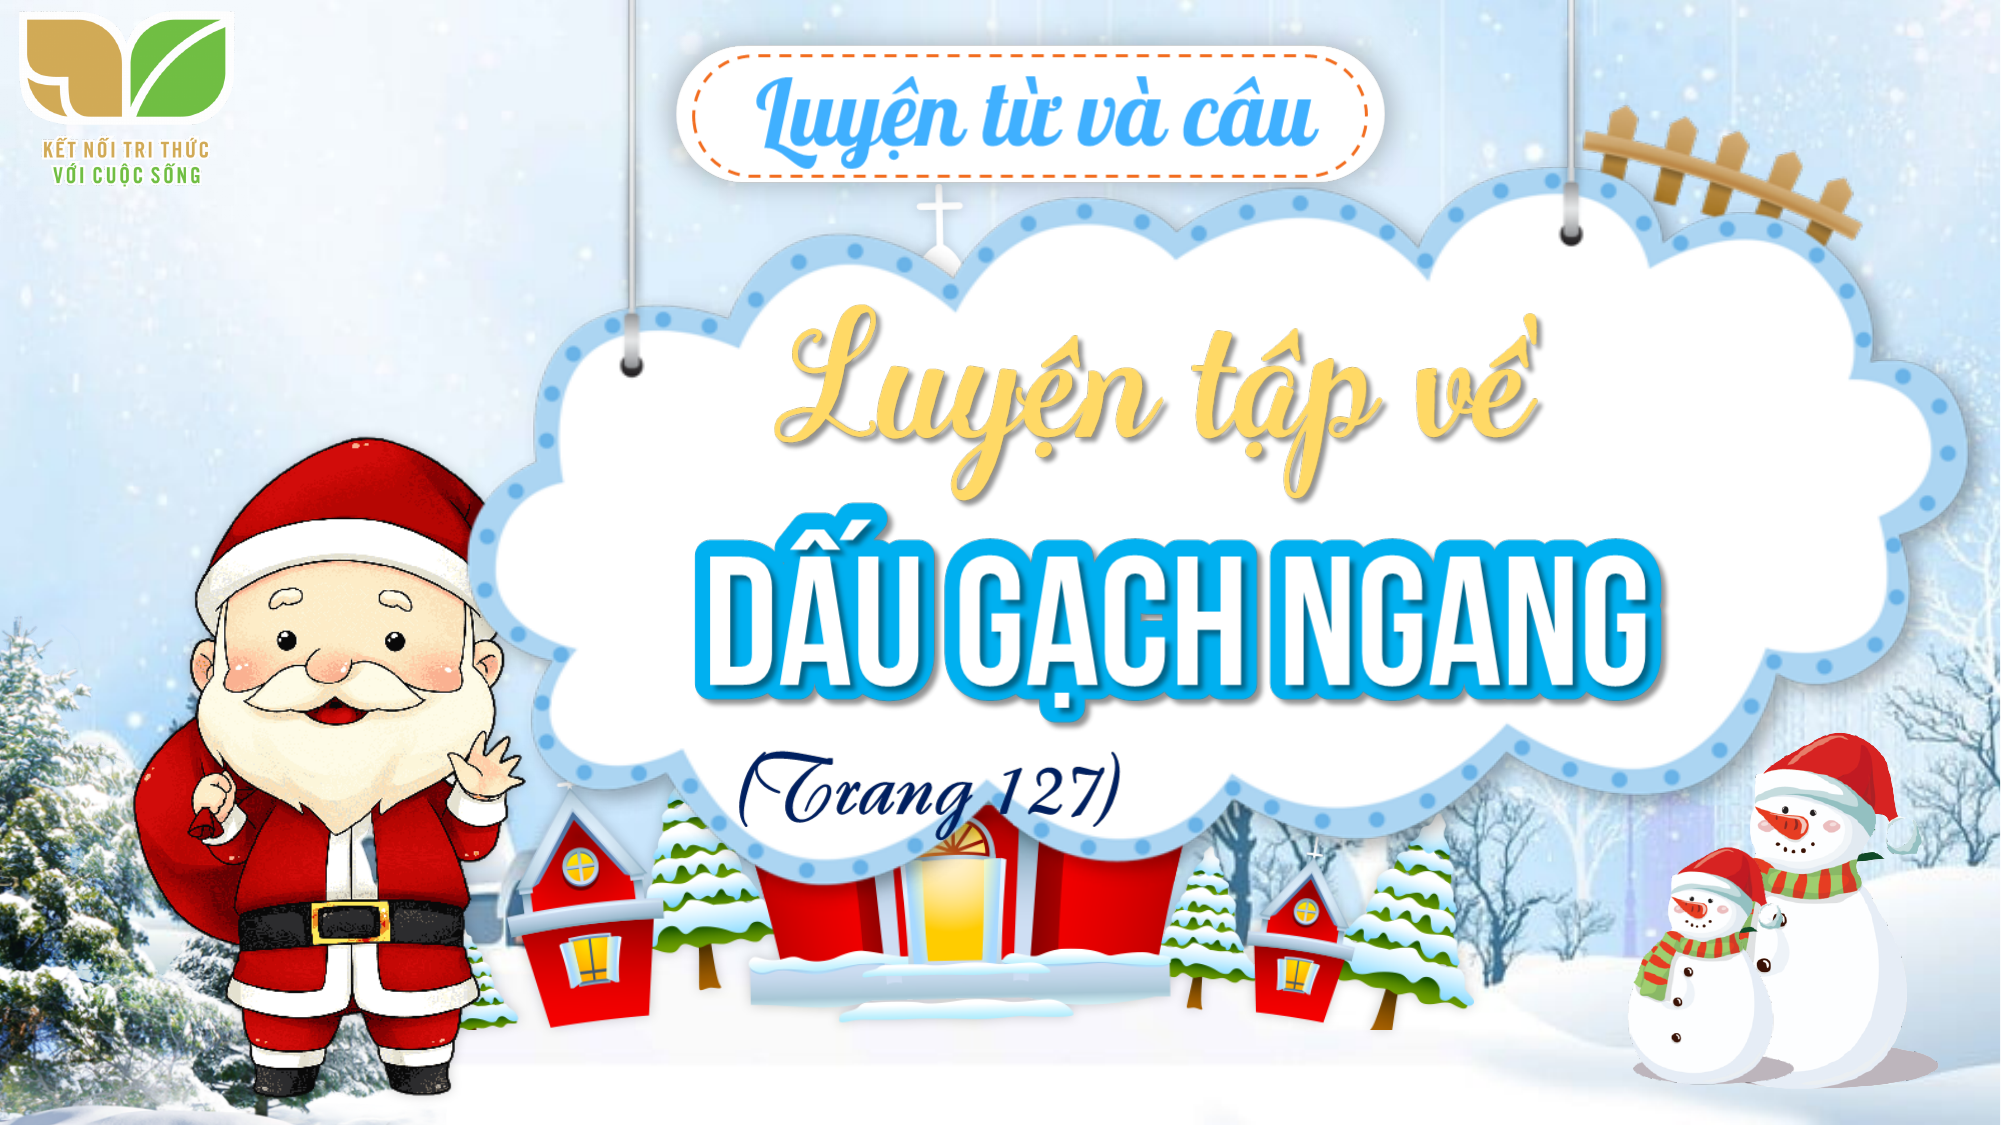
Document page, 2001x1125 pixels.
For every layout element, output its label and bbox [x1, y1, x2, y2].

picture [0, 0, 2001, 1125]
text_box [335, 0, 2000, 972]
